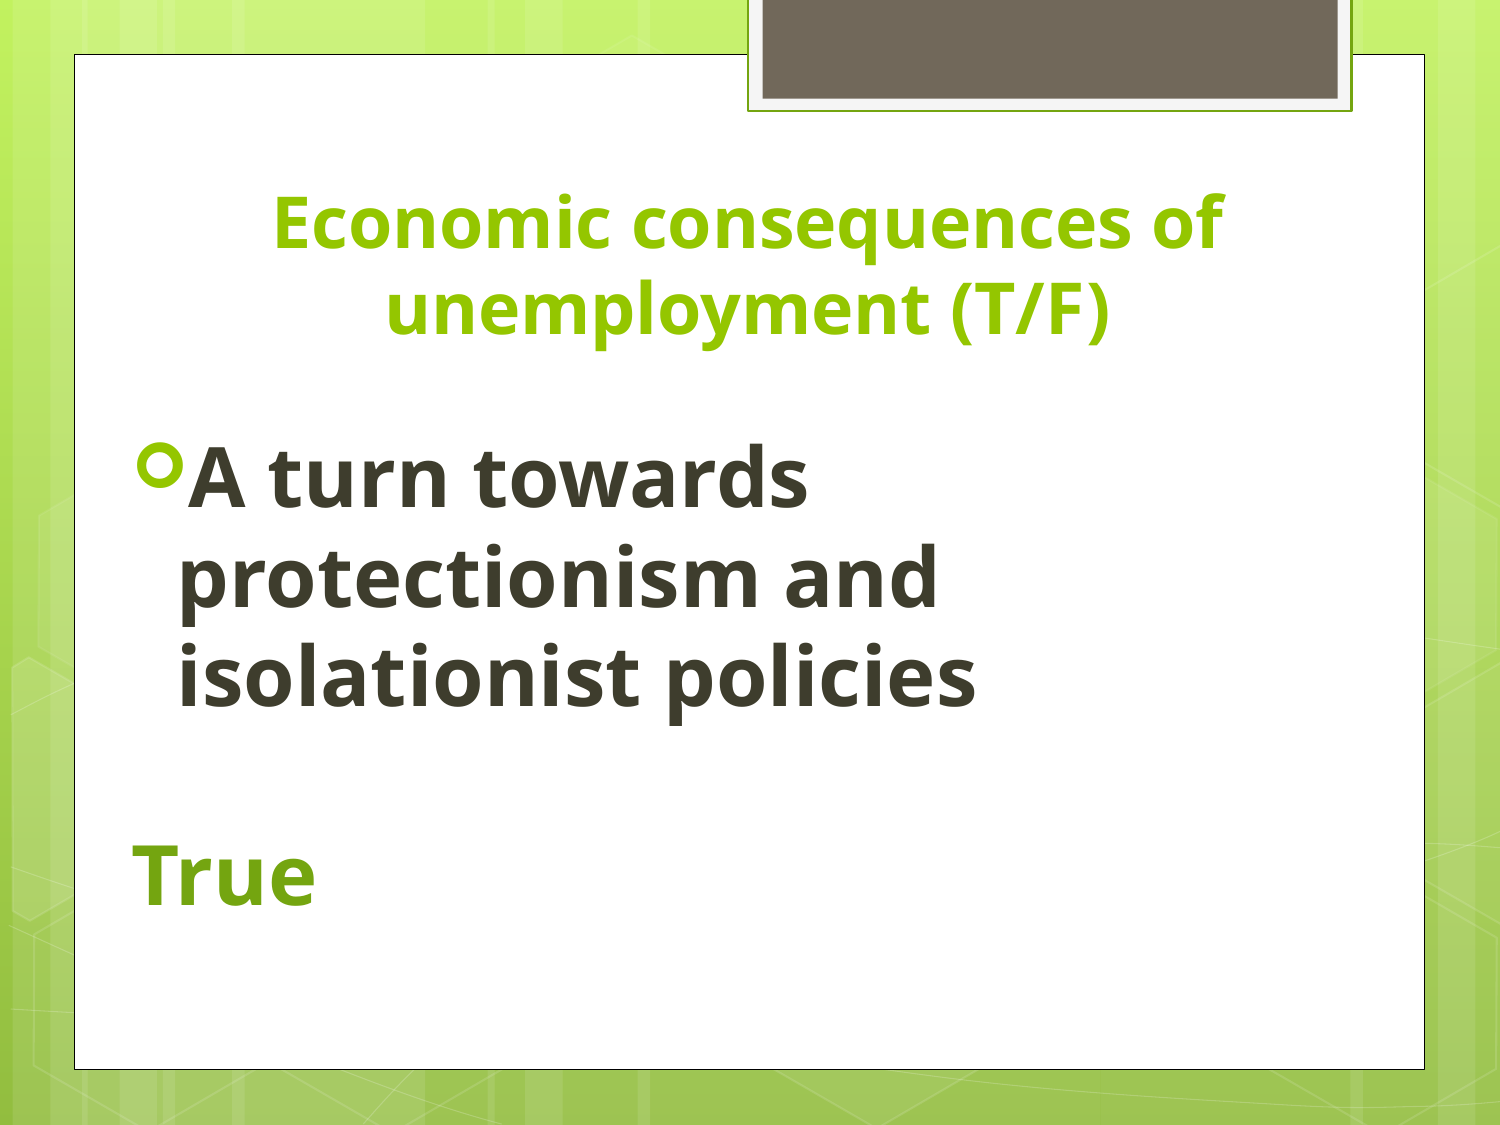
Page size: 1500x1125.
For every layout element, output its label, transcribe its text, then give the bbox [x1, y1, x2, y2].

list A turn towards protectionism and isolationist policies True [105, 416, 1388, 1075]
title Economic consequences of unemployment (T/F) [171, 168, 1324, 357]
